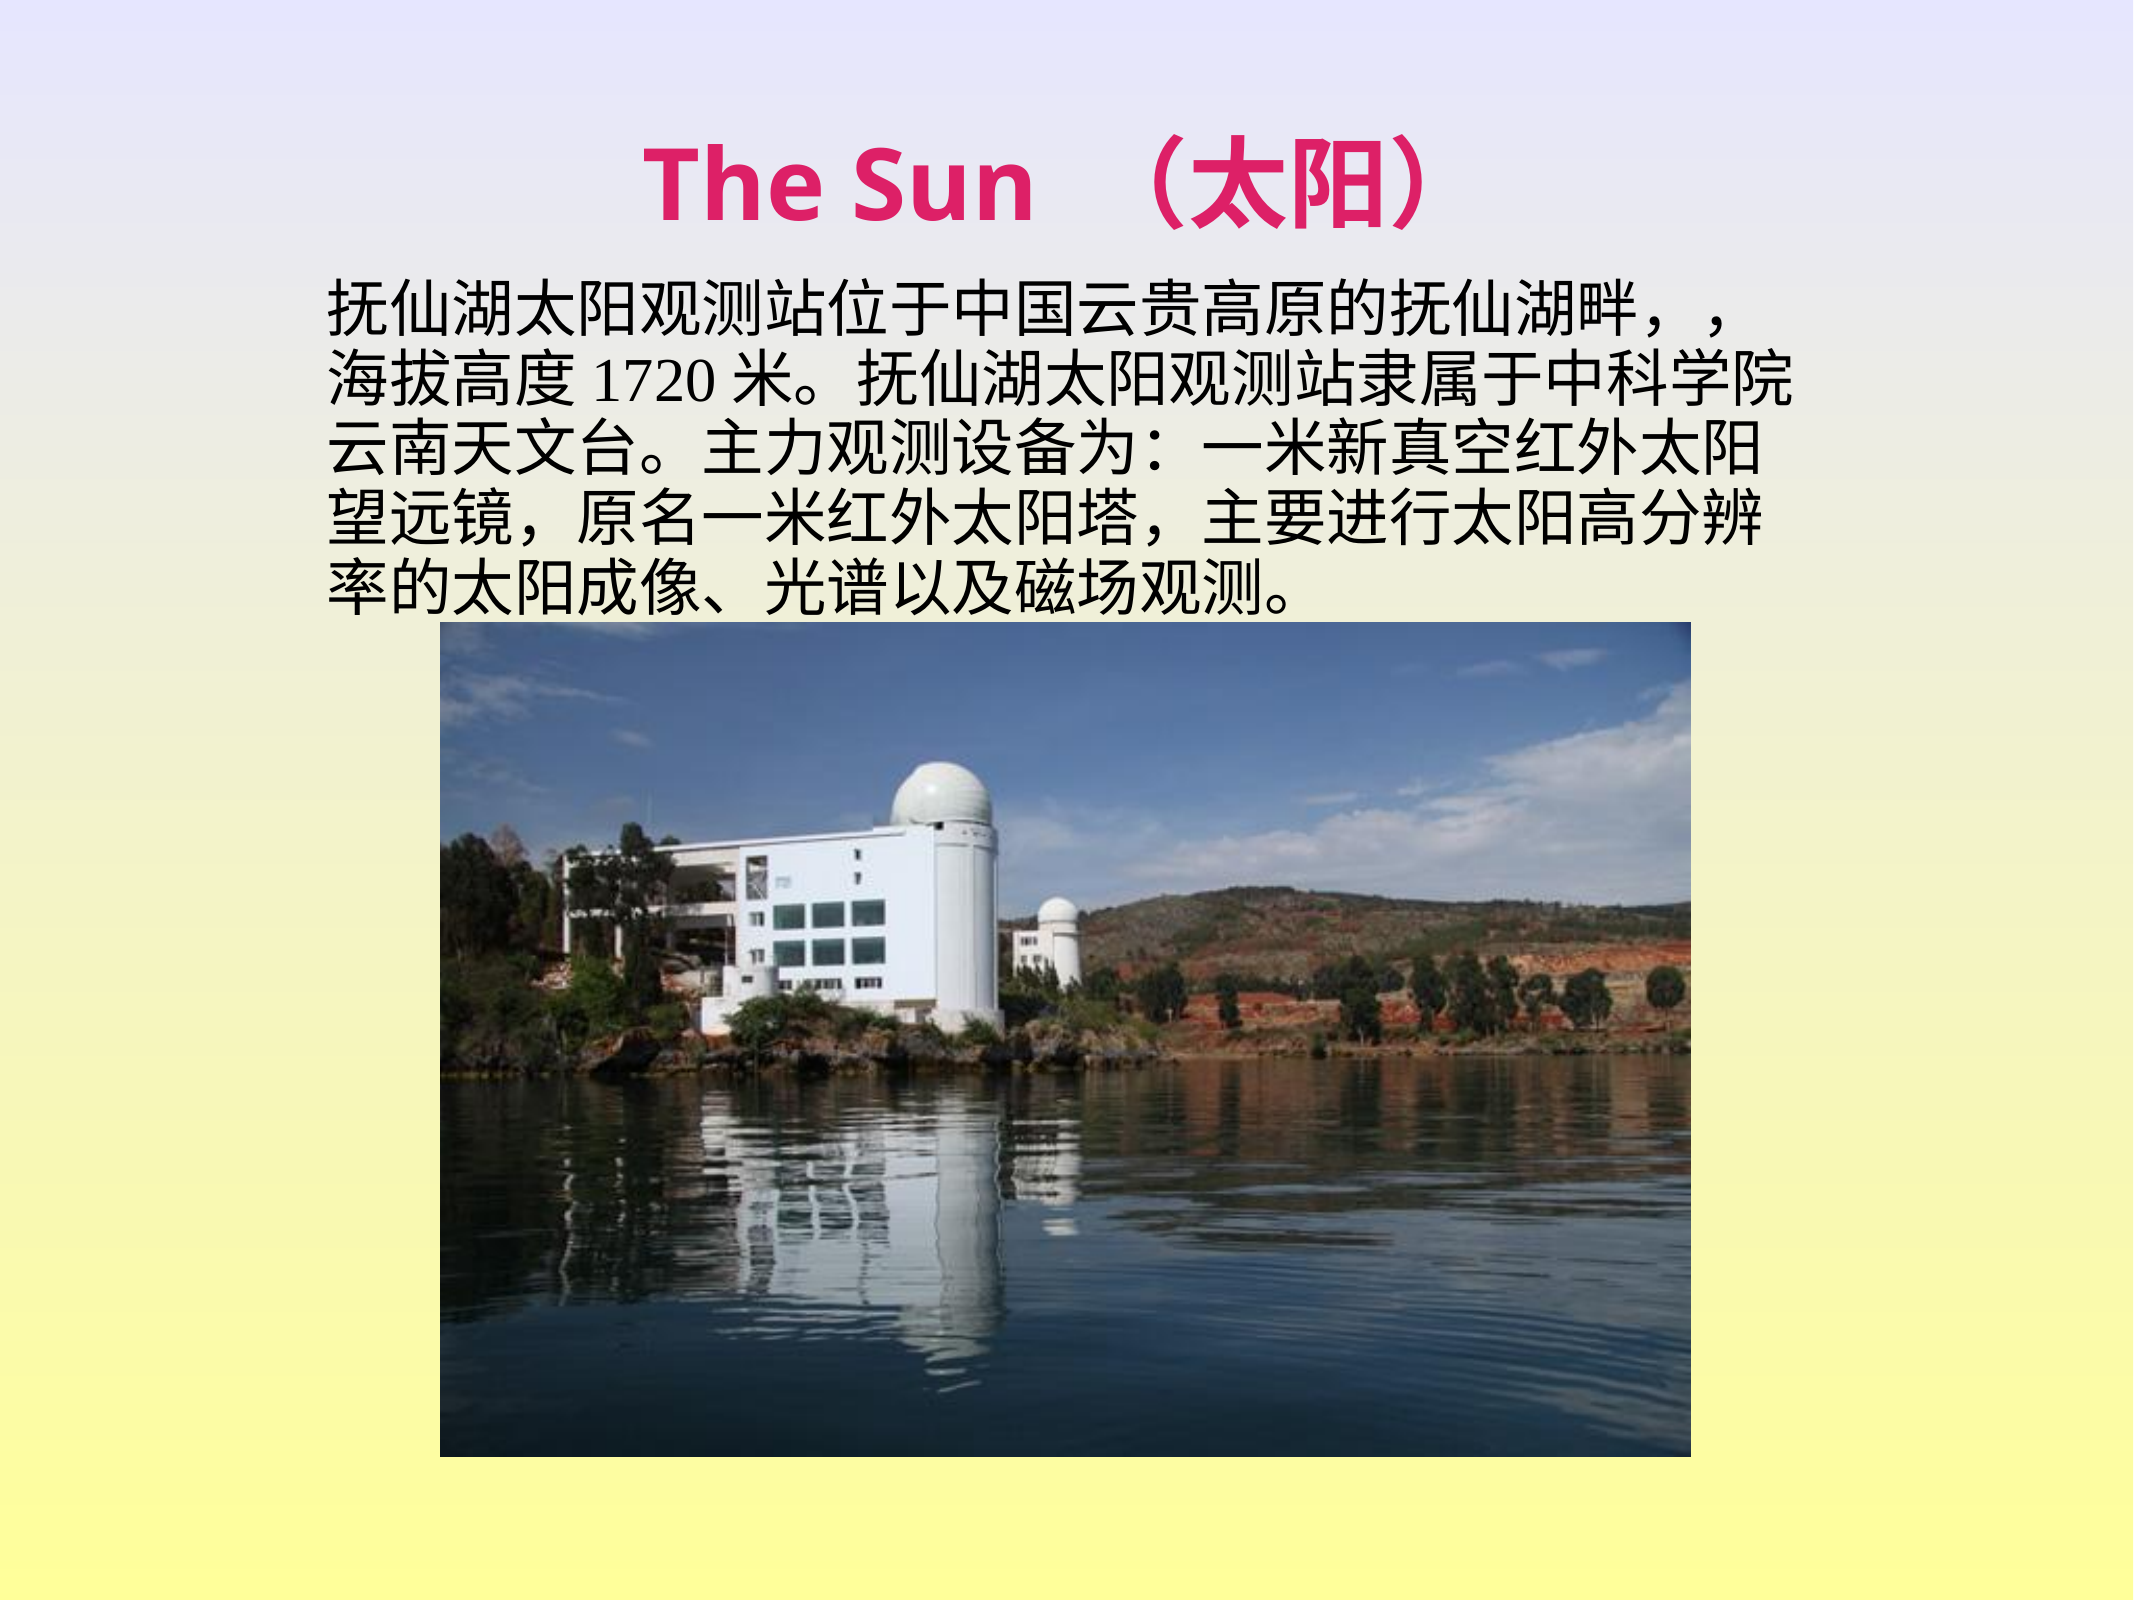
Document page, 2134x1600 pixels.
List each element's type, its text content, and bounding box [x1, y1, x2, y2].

text_box 抚仙湖太阳观测站位于中国云贵高原的抚仙湖畔，，海拔高度1720米。抚仙湖太阳观测站隶属于中科学院云南天文台。主力观测设备为：一米新真空红外太阳望远镜，原名一米红外太阳塔，主要进行太阳高分辨率的太阳成像、光谱以及磁场观测。 [311, 268, 1820, 632]
text_box The Sun （太阳） [106, 105, 2025, 269]
picture [440, 622, 1691, 1457]
